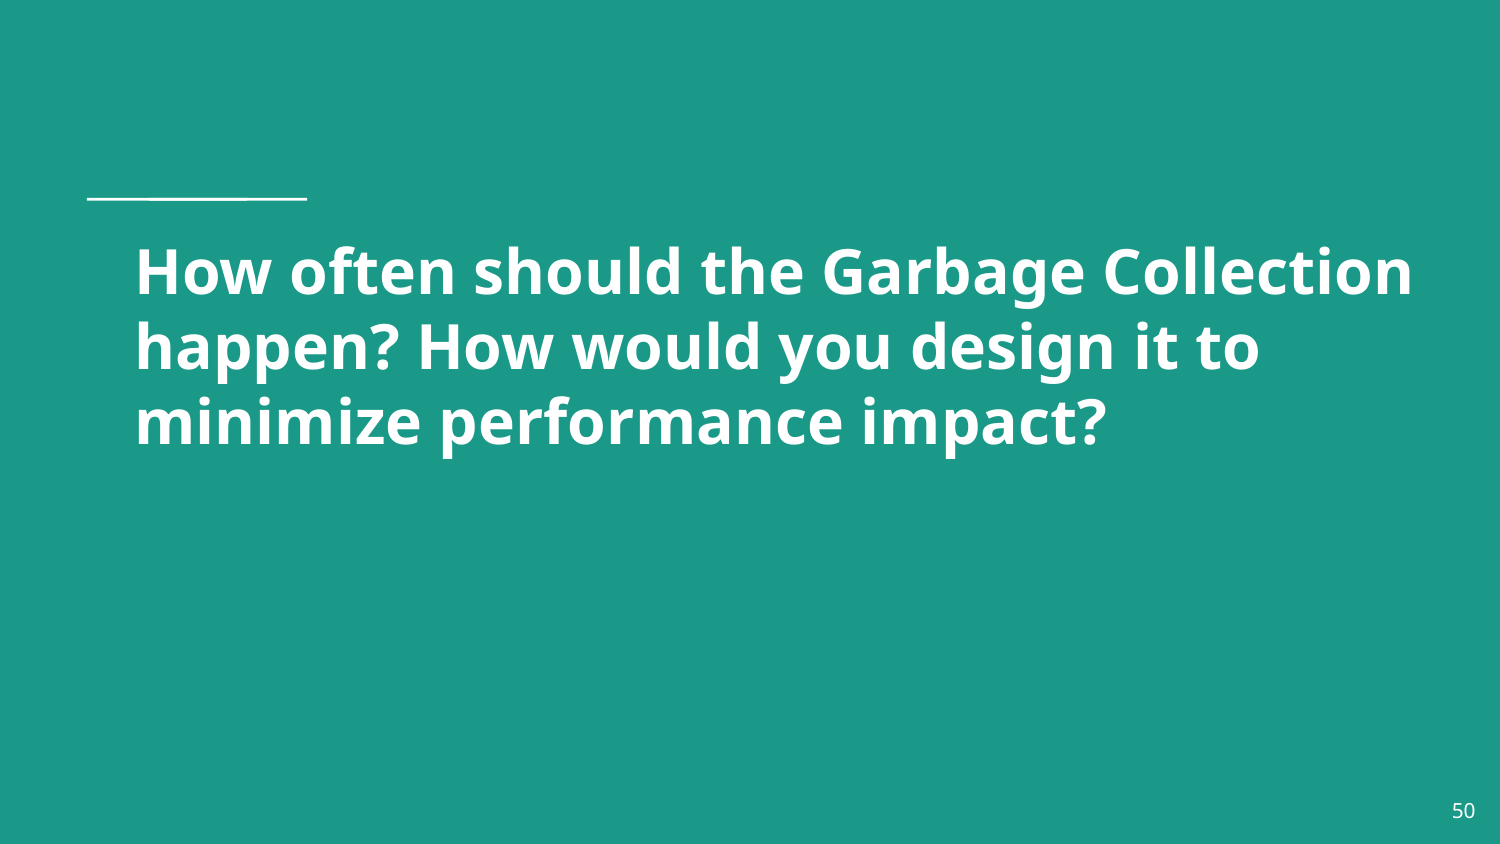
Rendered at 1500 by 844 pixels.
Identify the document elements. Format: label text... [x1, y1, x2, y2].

title How often should the Garbage Collection happen? How would you design it to minimize performance impact? [119, 216, 1444, 466]
slide_number ‹#› [1400, 779, 1491, 844]
